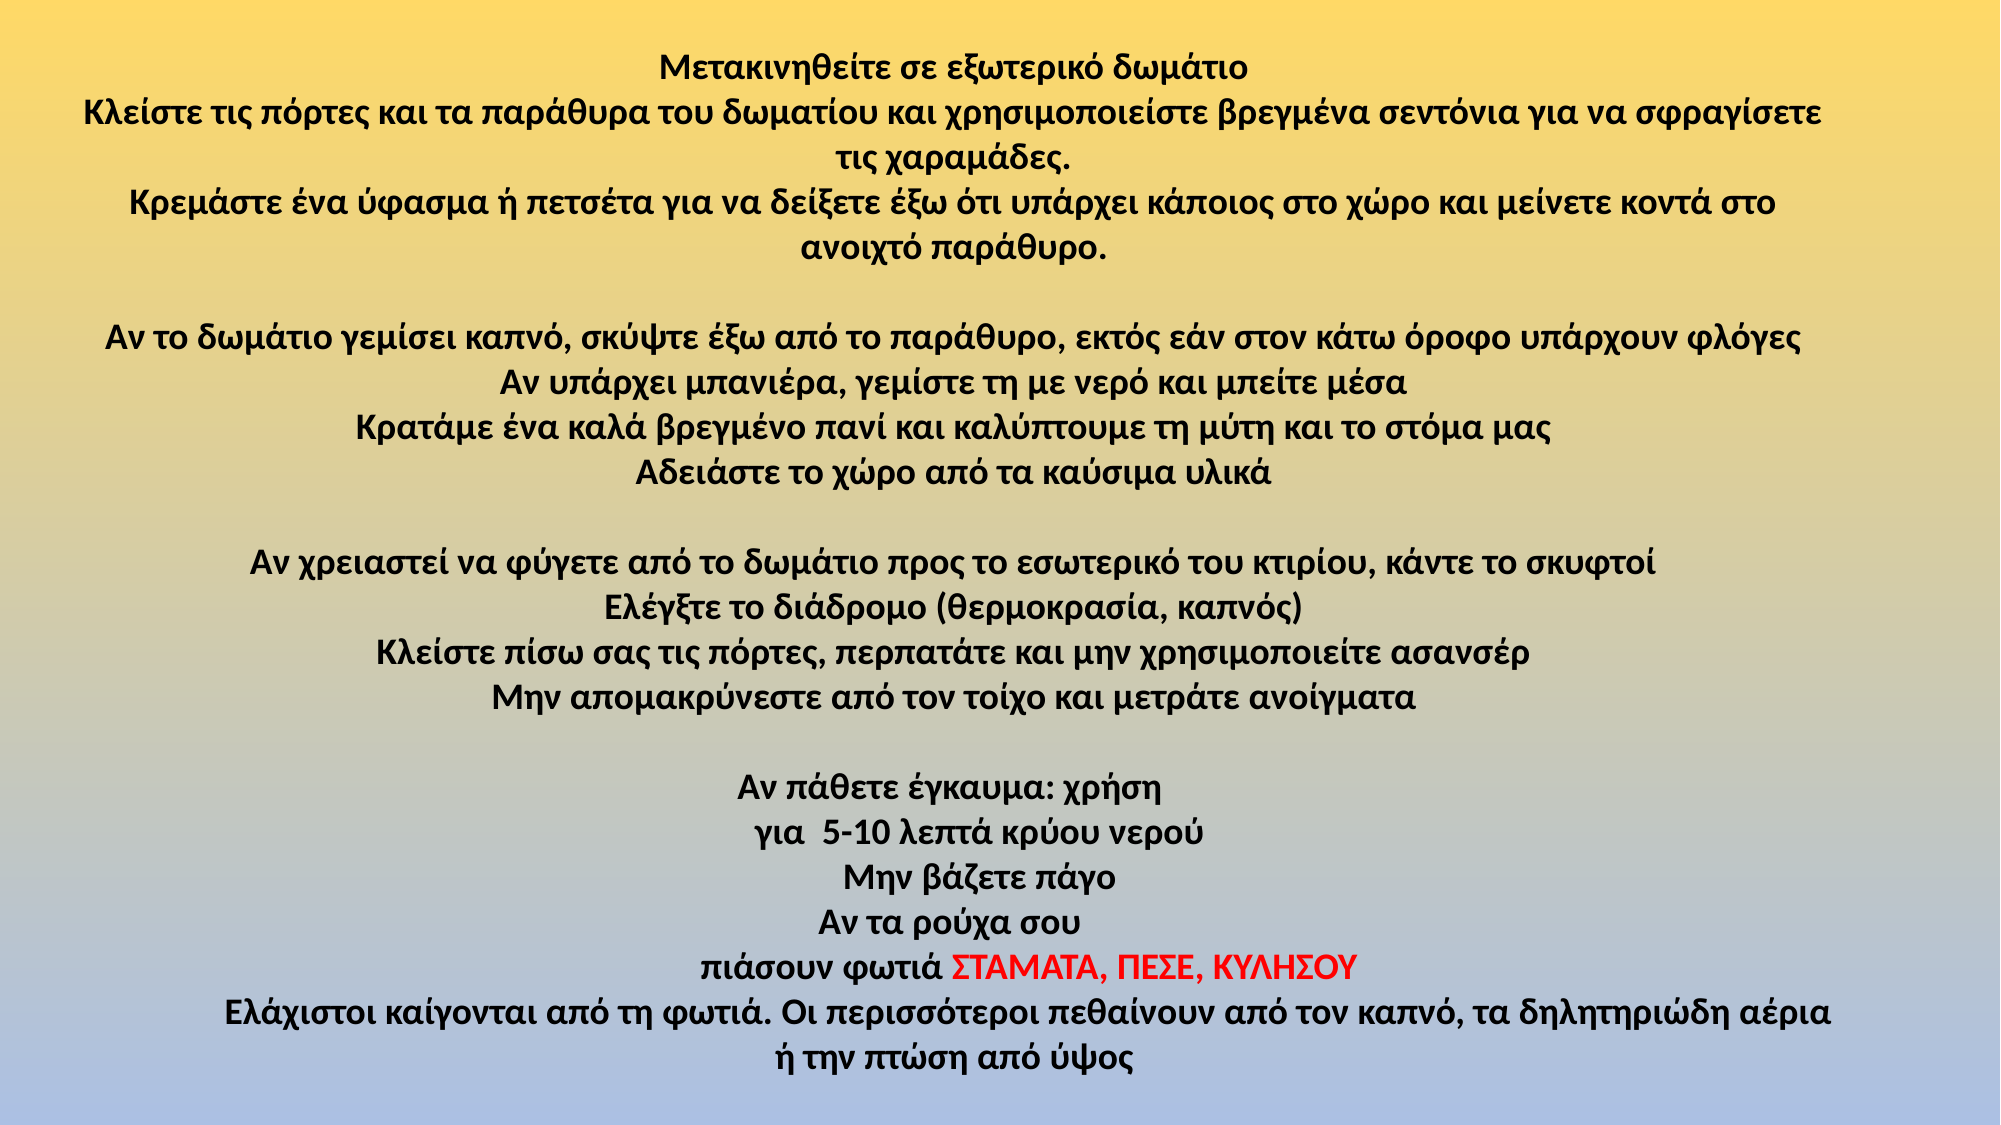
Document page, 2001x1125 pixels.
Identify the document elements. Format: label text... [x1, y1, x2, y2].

text_box Μετακινηθείτε σε εξωτερικό δωμάτιο Κλείστε τις πόρτες και τα παράθυρα του δωματίου και χρησιμοποιείστε βρεγμένα σεντόνια για να σφραγίσετε τις χαραμάδες. Κρεμάστε ένα ύφασμα ή πετσέτα για να δείξετε έξω ότι υπάρχει κάποιος στο χώρο και μείνετε κοντά στο ανοιχτό παράθυρο. Αν το δωμάτιο γεμίσει καπνό, σκύψτε έξω από το παράθυρο, εκτός εάν στον κάτω όροφο υπάρχουν φλόγες Αν υπάρχει μπανιέρα, γεμίστε τη με νερό και μπείτε μέσα Κρατάμε ένα καλά βρεγμένο πανί και καλύπτουμε τη μύτη και το στόμα μας Αδειάστε το χώρο από τα καύσιμα υλικά Αν χρειαστεί να φύγετε από το δωμάτιο προς το εσωτερικό του κτιρίου, κάντε το σκυφτοί Ελέγξτε το διάδρομο (θερμοκρασία, καπνός) Κλείστε πίσω σας τις πόρτες, περπατάτε και μην χρησιμοποιείτε ασανσέρ Μην απομακρύνεστε από τον τοίχο και μετράτε ανοίγματα Αν πάθετε έγκαυμα: χρήση για 5-10 λεπτά κρύου νερού Μην βάζετε πάγο Αν τα ρούχα σου πιάσουν φωτιά ΣΤΑΜΑΤΑ, ΠΕΣΕ, ΚΥΛΗΣΟΥ Ελάχιστοι καίγονται από τη φωτιά. Οι περισσότεροι πεθαίνουν από τον καπνό, τα δηλητηριώδη αέρια ή την πτώση από ύψος [54, 34, 1855, 1125]
